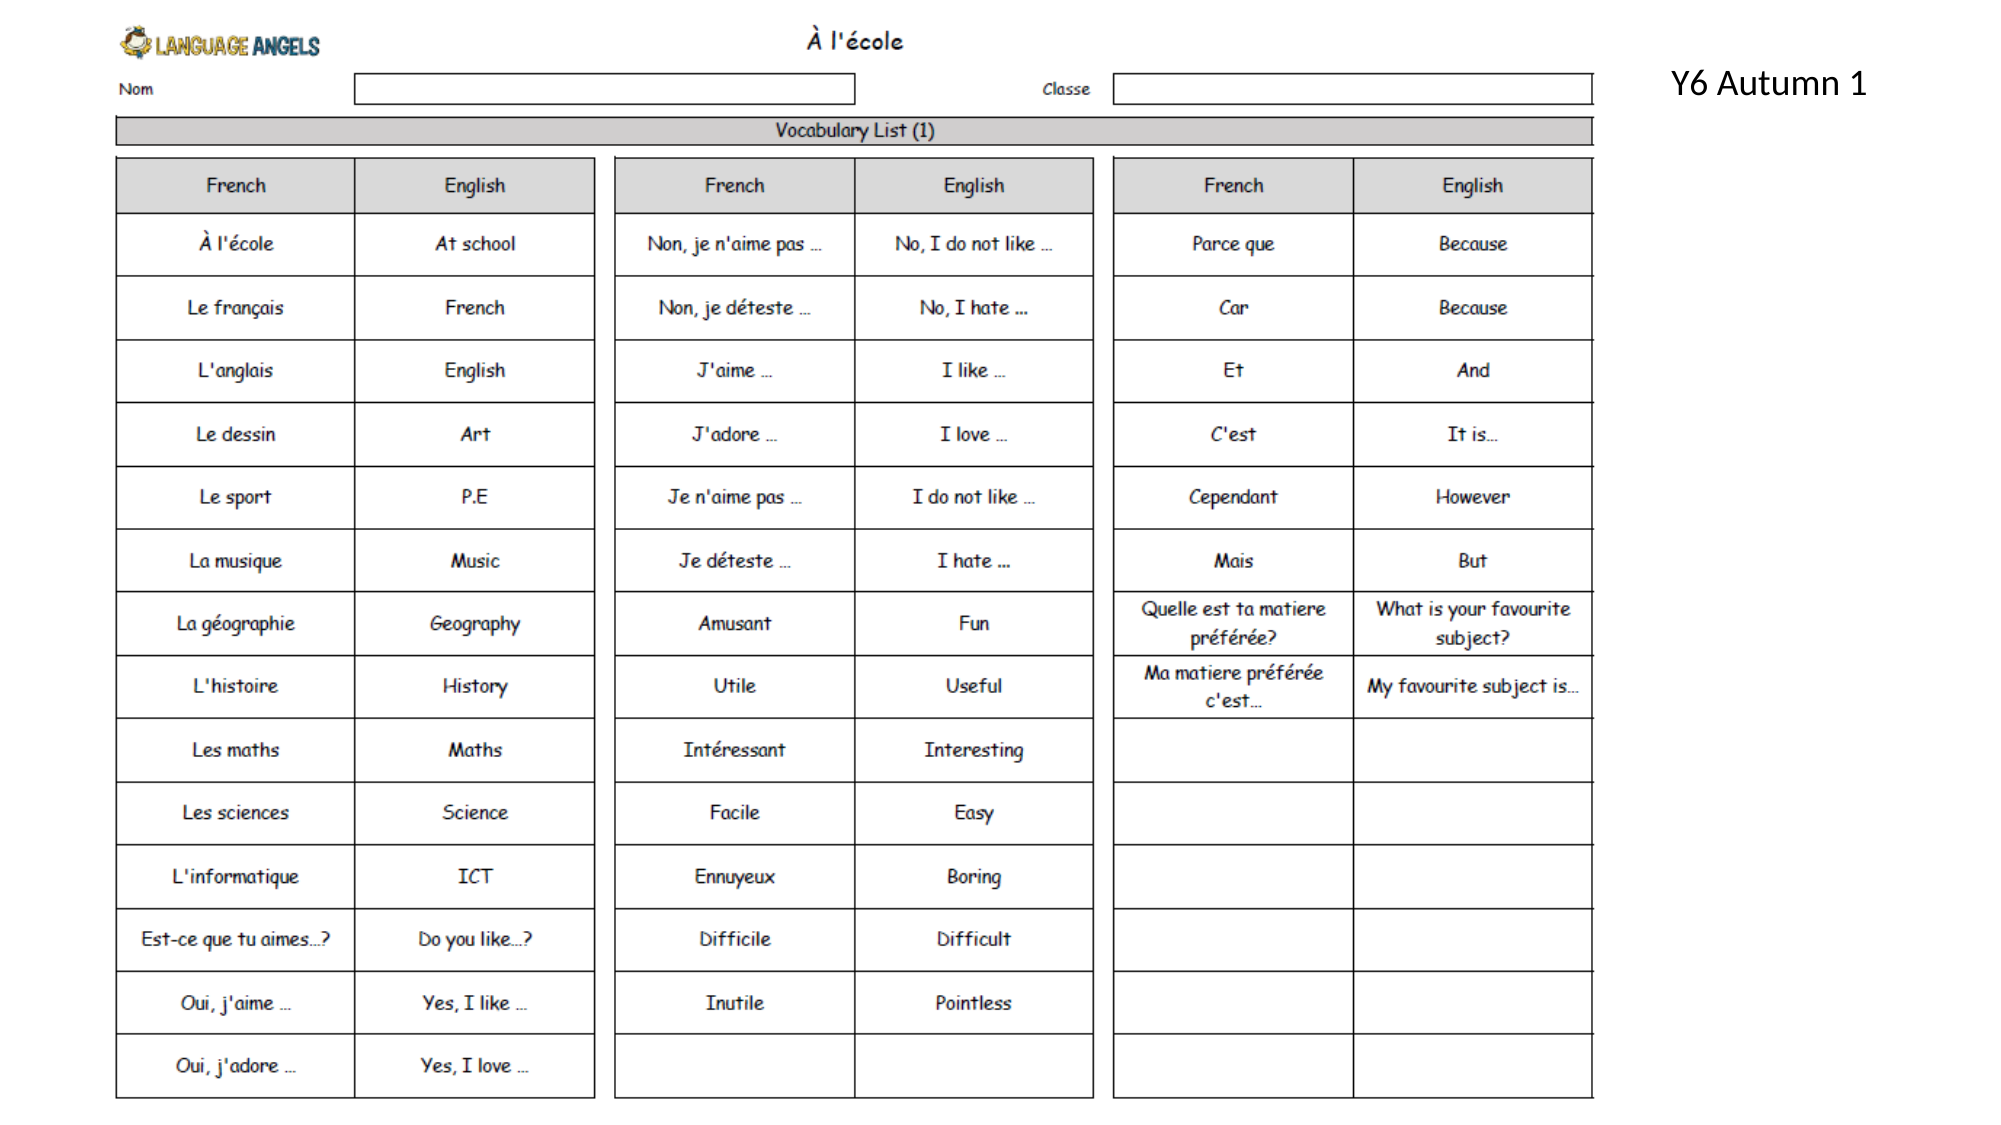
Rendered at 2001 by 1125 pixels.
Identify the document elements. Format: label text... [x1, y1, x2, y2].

text_box Y6 Autumn 1 [1656, 50, 1970, 111]
picture [62, 0, 1622, 1125]
